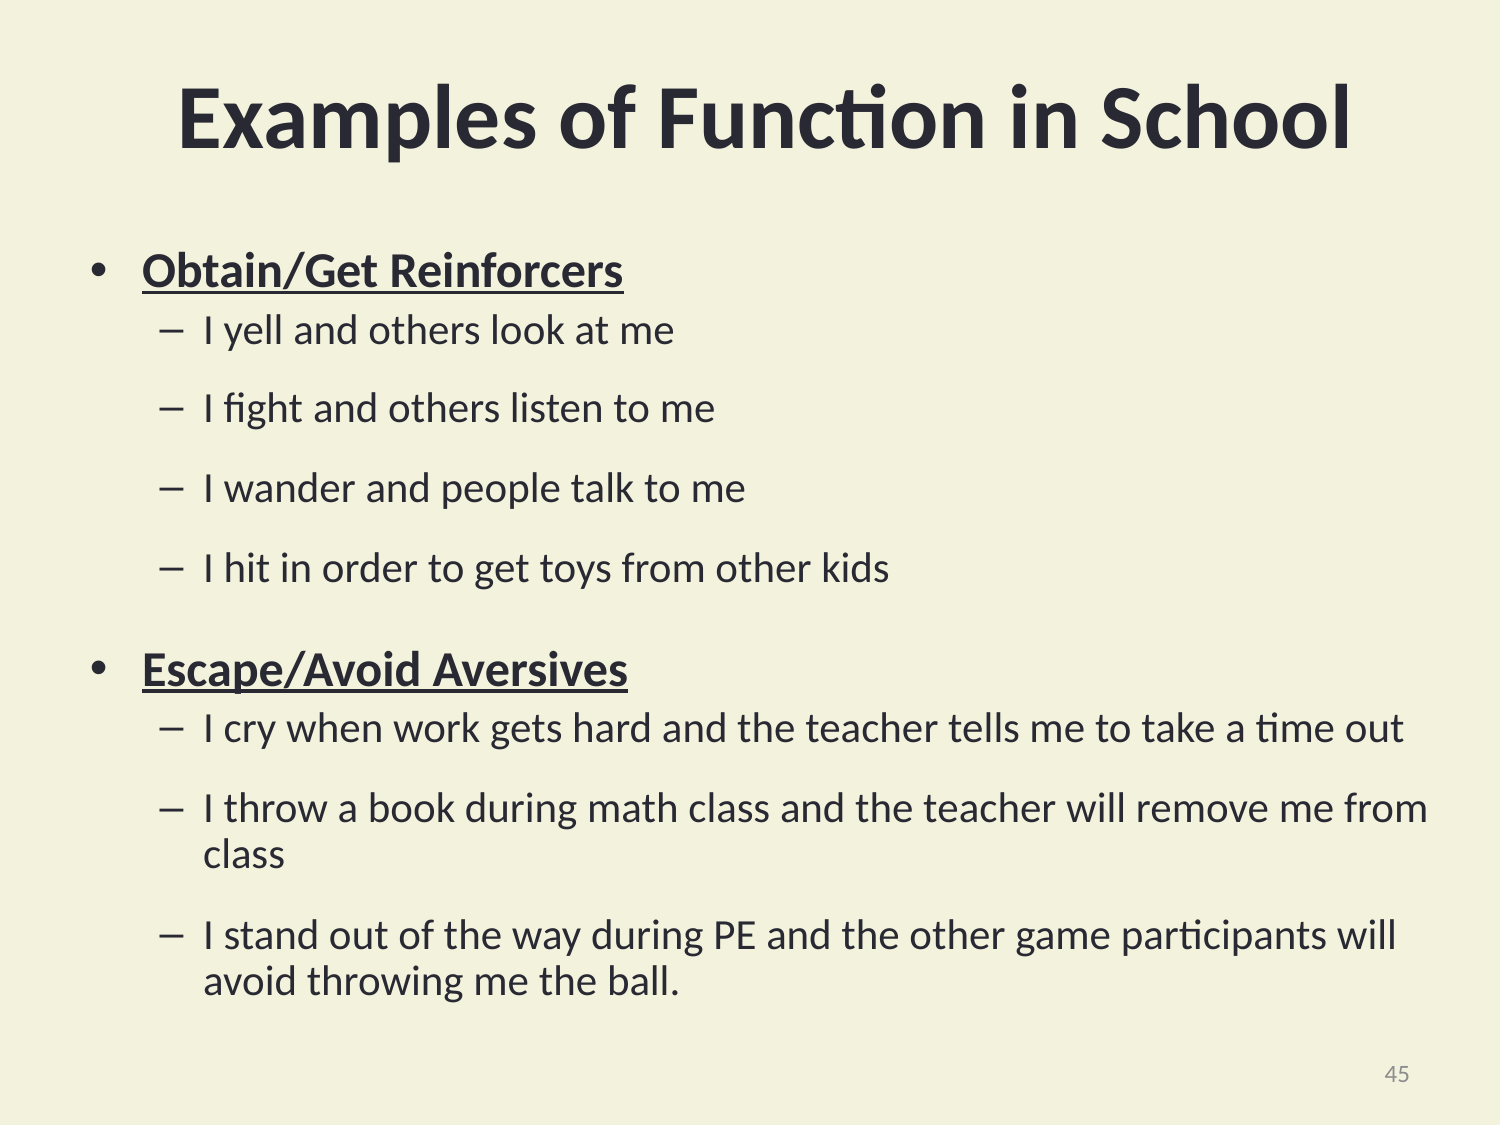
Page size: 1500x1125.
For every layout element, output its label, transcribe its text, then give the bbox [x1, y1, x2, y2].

slide_number 45 [1074, 1042, 1425, 1103]
list Obtain/Get Reinforcers I yell and others look at me I fight and others listen to me I wander and people talk to me I hit in order to get toys from other kids Escape/Avoid Aversives I cry when work gets hard and the teacher tells me to take a time out I throw a book during math class and the teacher will remove me from class I stand out of the way during PE and the other game participants will avoid throwing me the ball. [75, 237, 1463, 1070]
text_box Examples of Function in School [163, 49, 1370, 175]
